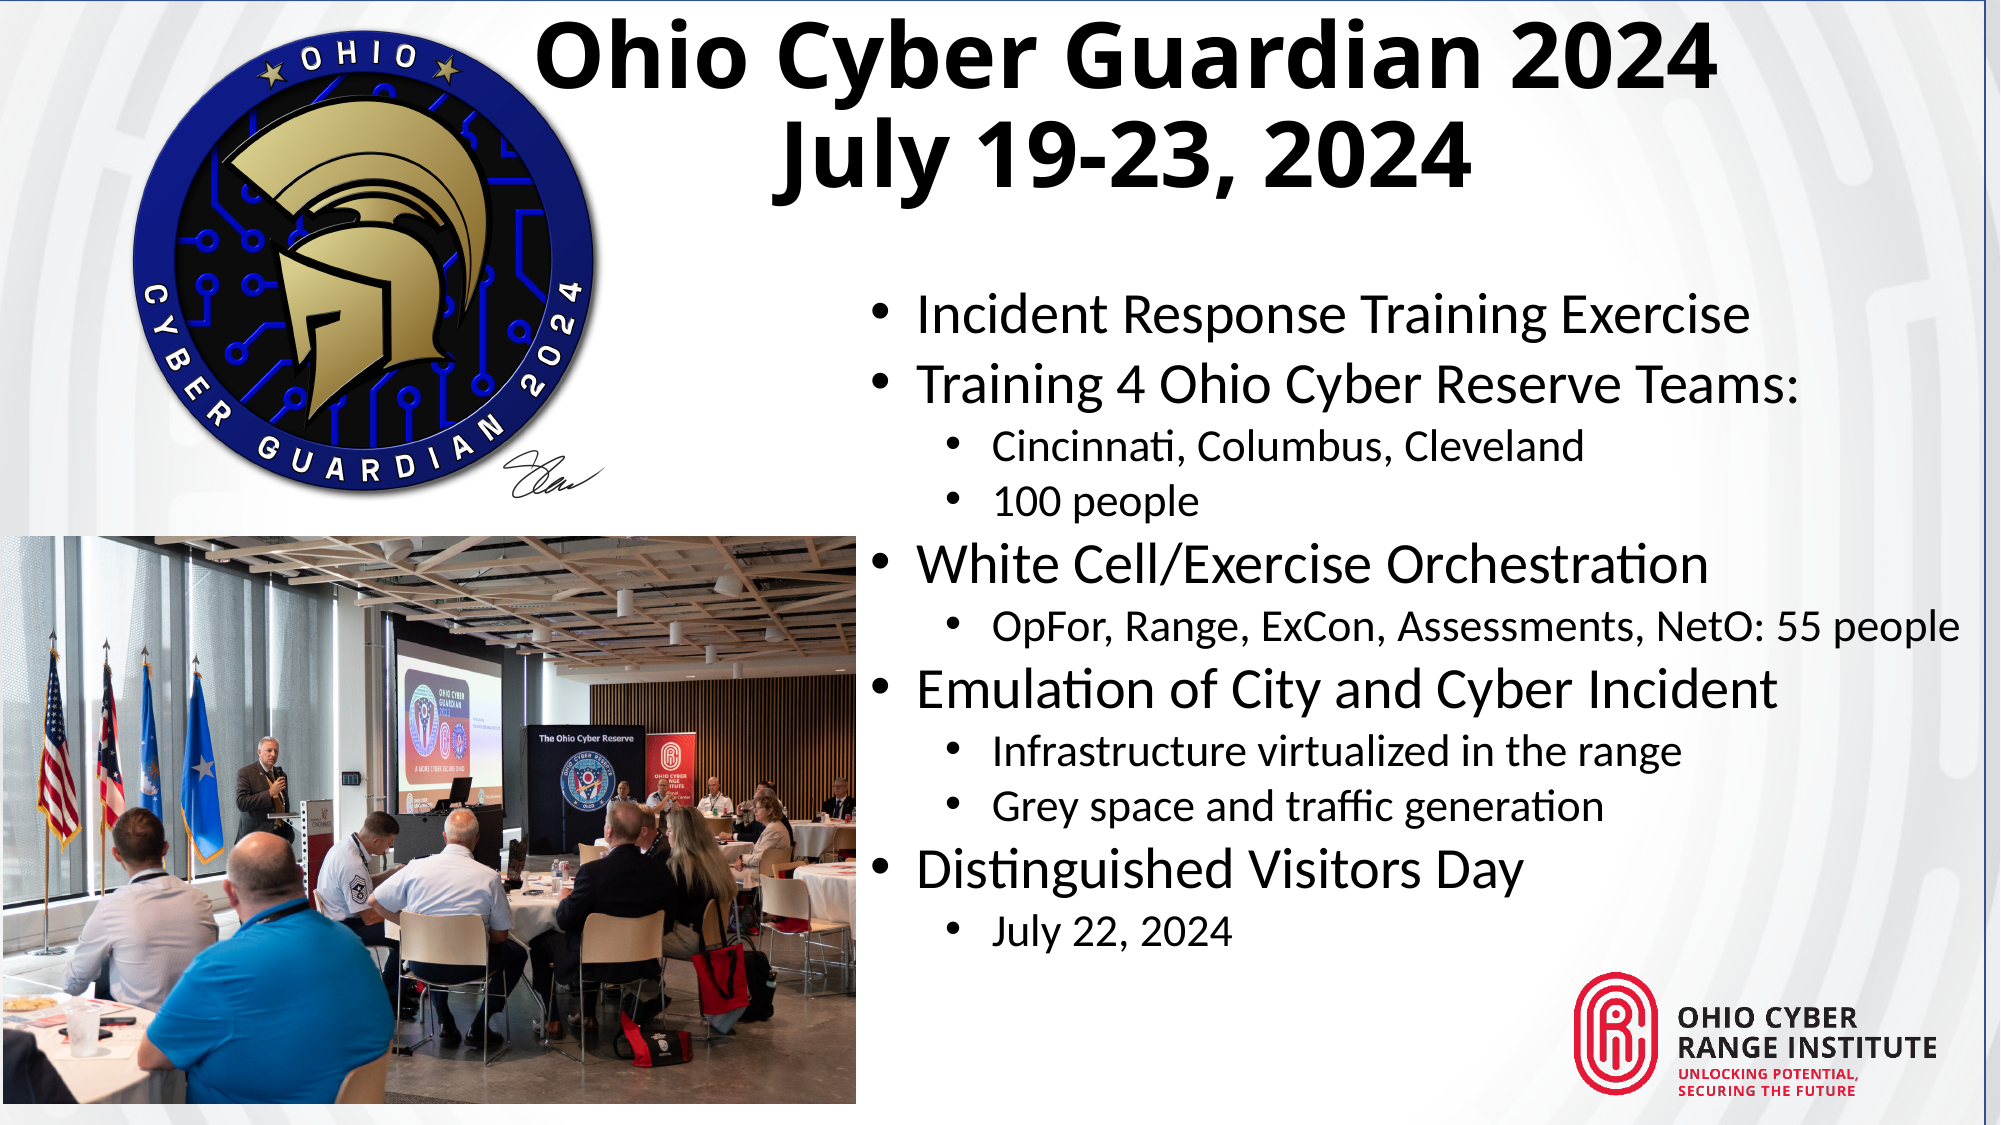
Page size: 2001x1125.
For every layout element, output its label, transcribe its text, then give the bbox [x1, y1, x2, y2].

text_box Incident Response Training Exercise Training 4 Ohio Cyber Reserve Teams: Cincinnati, Columbus, Cleveland 100 people White Cell/Exercise Orchestration OpFor, Range, ExCon, Assessments, NetO: 55 people Emulation of City and Cyber Incident Infrastructure virtualized in the range Grey space and traffic generation Distinguished Visitors Day July 22, 2024 [855, 268, 1979, 963]
picture [0, 0, 2001, 1125]
title Ohio Cyber Guardian 2024 July 19-23, 2024 [429, 0, 1824, 218]
